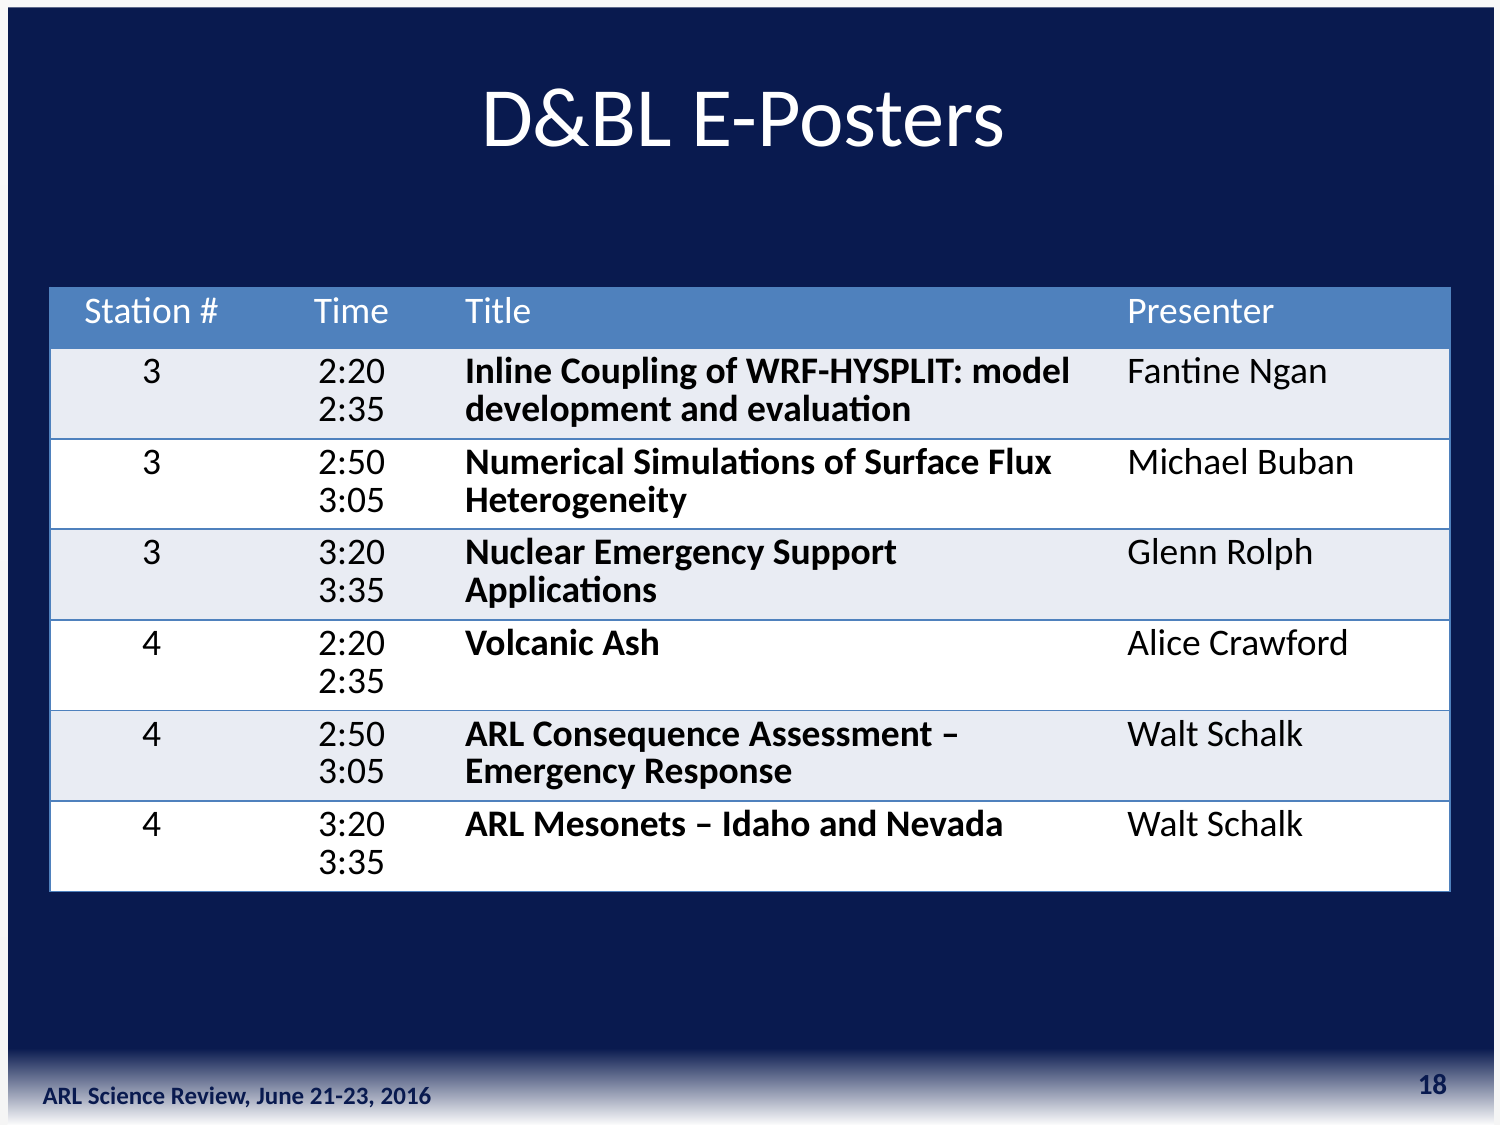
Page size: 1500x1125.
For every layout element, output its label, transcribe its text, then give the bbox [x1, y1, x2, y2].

table_cell 3:20 3:35 [253, 530, 450, 619]
table_cell 4 [51, 802, 253, 891]
table_cell 2:50 3:05 [253, 440, 450, 528]
footer ARL Science Review, June 21-23, 2016 [0, 1065, 475, 1125]
table_cell 3 [51, 349, 253, 438]
table_cell 3:20 3:35 [253, 802, 450, 891]
table_cell Volcanic Ash [450, 621, 1112, 710]
table_cell 2:20 2:35 [253, 349, 450, 438]
table_cell Walt Schalk [1112, 711, 1449, 800]
table_cell Alice Crawford [1112, 621, 1449, 710]
table_cell Inline Coupling of WRF-HYSPLIT: model development and evaluation [450, 349, 1112, 438]
table_cell Nuclear Emergency Support Applications [450, 530, 1112, 619]
table_cell ARL Mesonets – Idaho and Nevada [450, 802, 1112, 891]
table_cell 4 [51, 711, 253, 800]
table_cell 4 [51, 621, 253, 710]
table_cell Michael Buban [1112, 440, 1449, 528]
table_cell 3 [51, 440, 253, 528]
table_header Time [253, 288, 450, 347]
table_header Station # [51, 288, 253, 347]
slide_number 18 [1112, 1052, 1463, 1113]
title D&BL E-Posters [50, 75, 1438, 175]
table_cell Numerical Simulations of Surface Flux Heterogeneity [450, 440, 1112, 528]
table_cell 2:50 3:05 [253, 711, 450, 800]
table_header Presenter [1112, 288, 1449, 347]
table_cell Walt Schalk [1112, 802, 1449, 891]
table_cell ARL Consequence Assessment – Emergency Response [450, 711, 1112, 800]
table_header Title [450, 288, 1112, 347]
table_cell Glenn Rolph [1112, 530, 1449, 619]
table_cell 2:20 2:35 [253, 621, 450, 710]
table_cell Fantine Ngan [1112, 349, 1449, 438]
table_cell 3 [51, 530, 253, 619]
